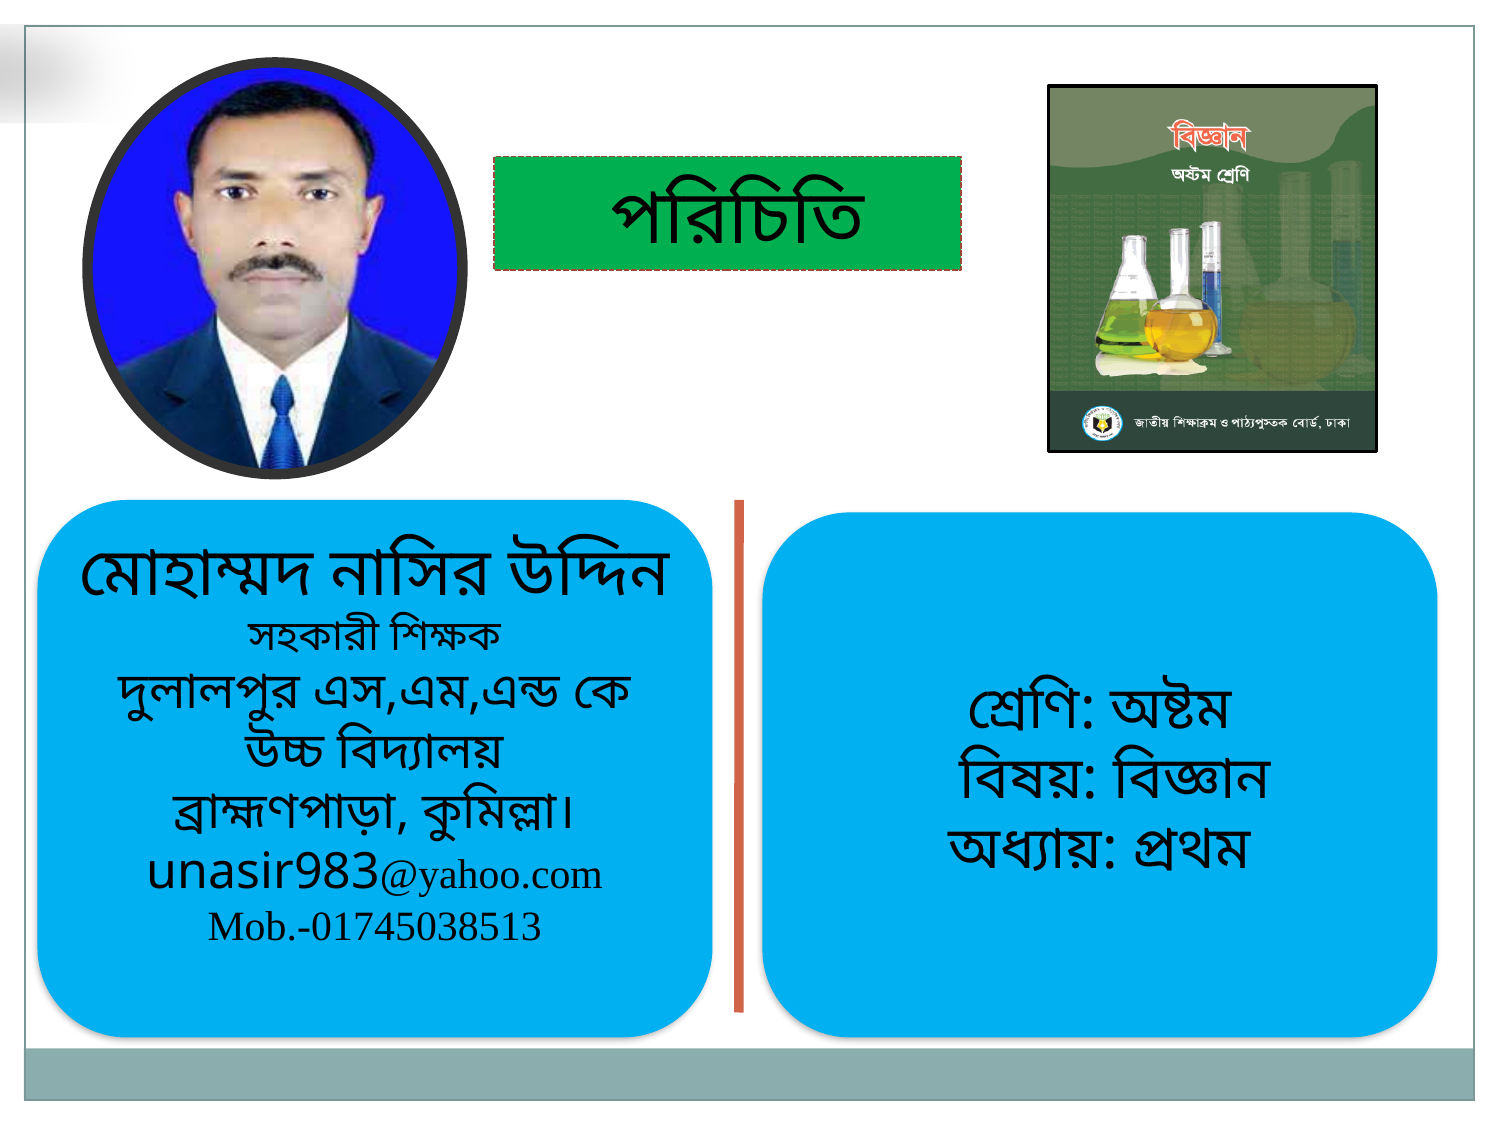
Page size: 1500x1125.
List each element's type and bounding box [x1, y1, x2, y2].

text_box [37, 62, 1438, 1038]
picture [1049, 87, 1376, 451]
